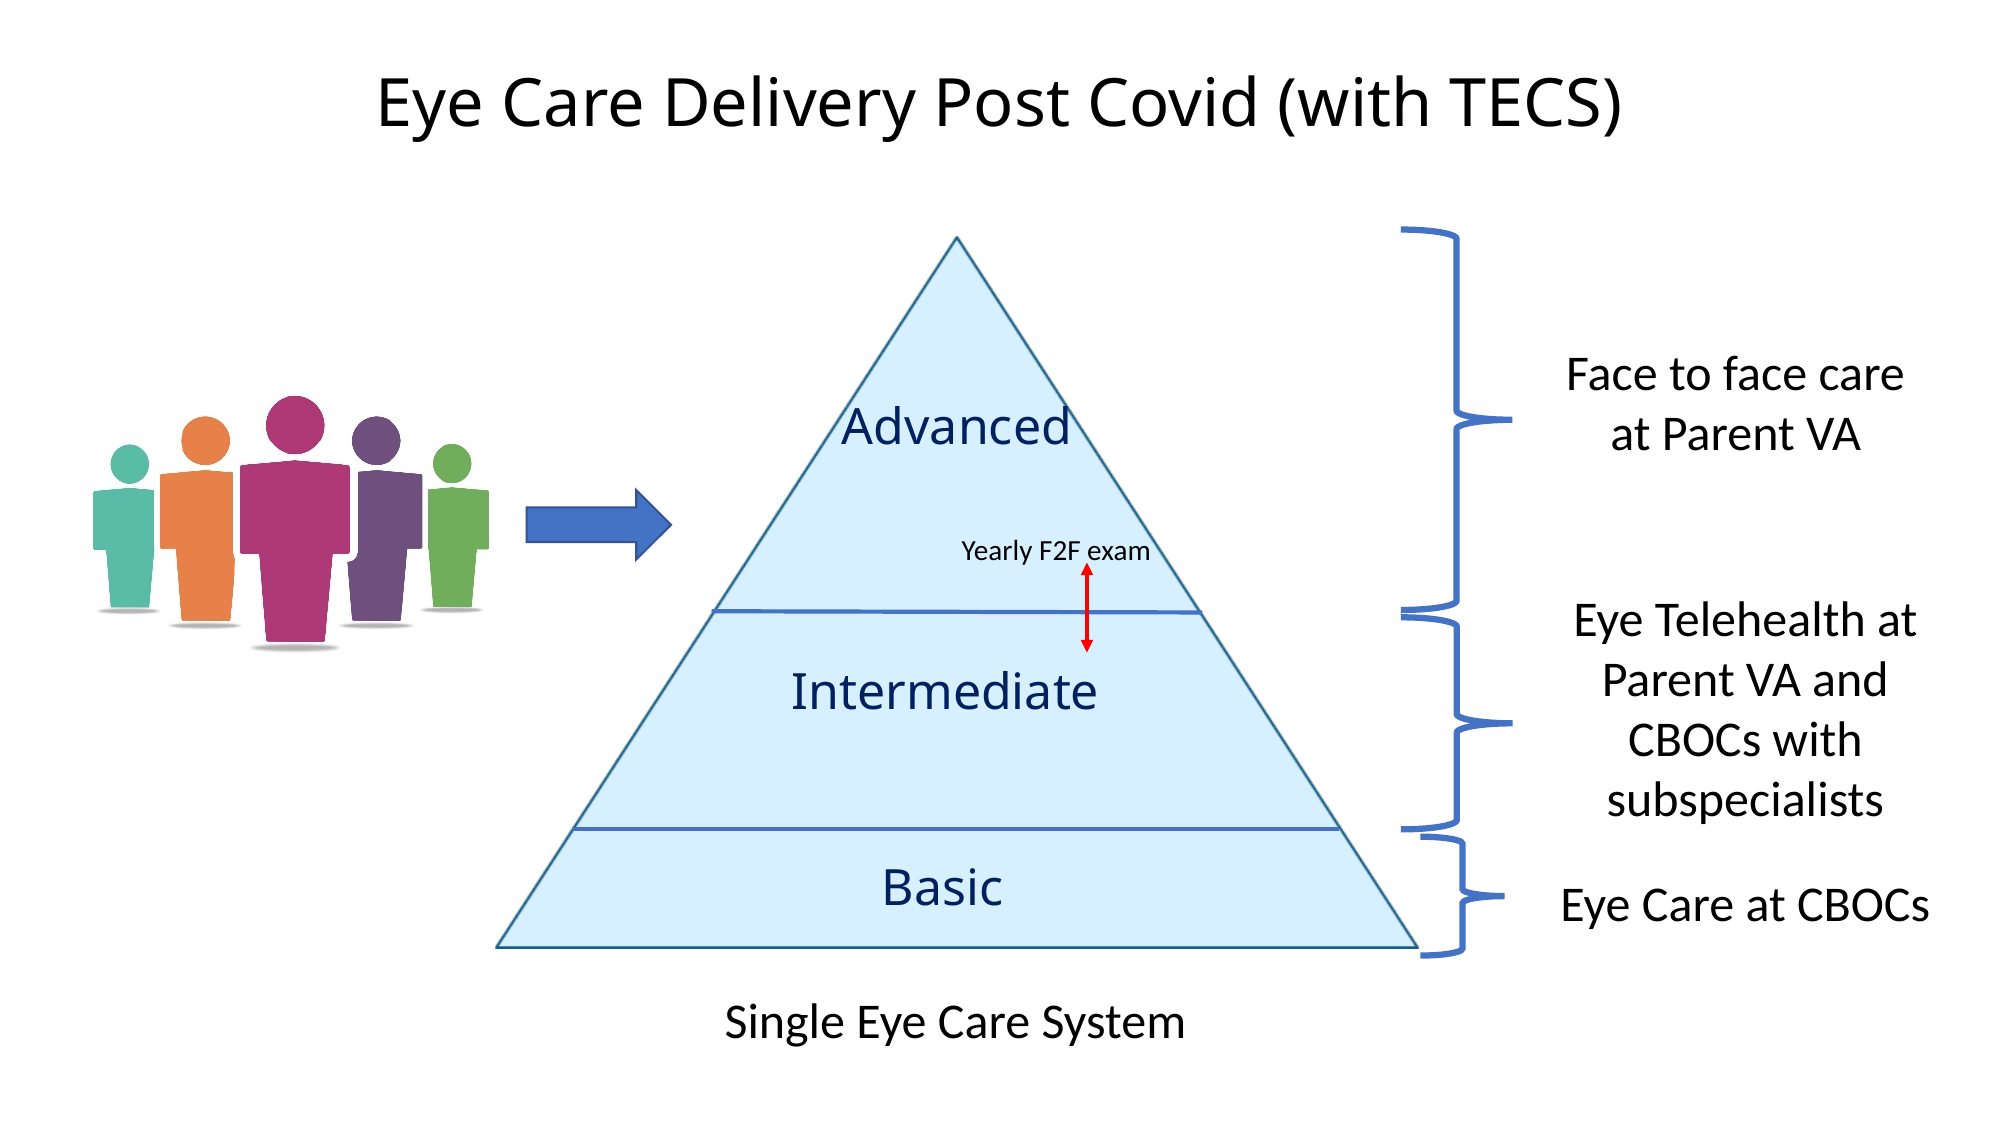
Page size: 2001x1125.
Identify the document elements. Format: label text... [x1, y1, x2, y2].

text_box Face to face care at Parent VA [1543, 333, 1929, 468]
text_box [1419, 617, 1513, 830]
text_box Eye Telehealth at Parent VA and CBOCs with subspecialists [1535, 579, 1955, 834]
title Eye Care Delivery Post Covid (with TECS) [141, 41, 1859, 170]
text_box Eye Care at CBOCs [1535, 864, 1955, 940]
text_box Single Eye Care System [526, 980, 1385, 1056]
text_box [1420, 836, 1505, 957]
picture [79, 236, 1419, 949]
text_box [1400, 229, 1513, 611]
